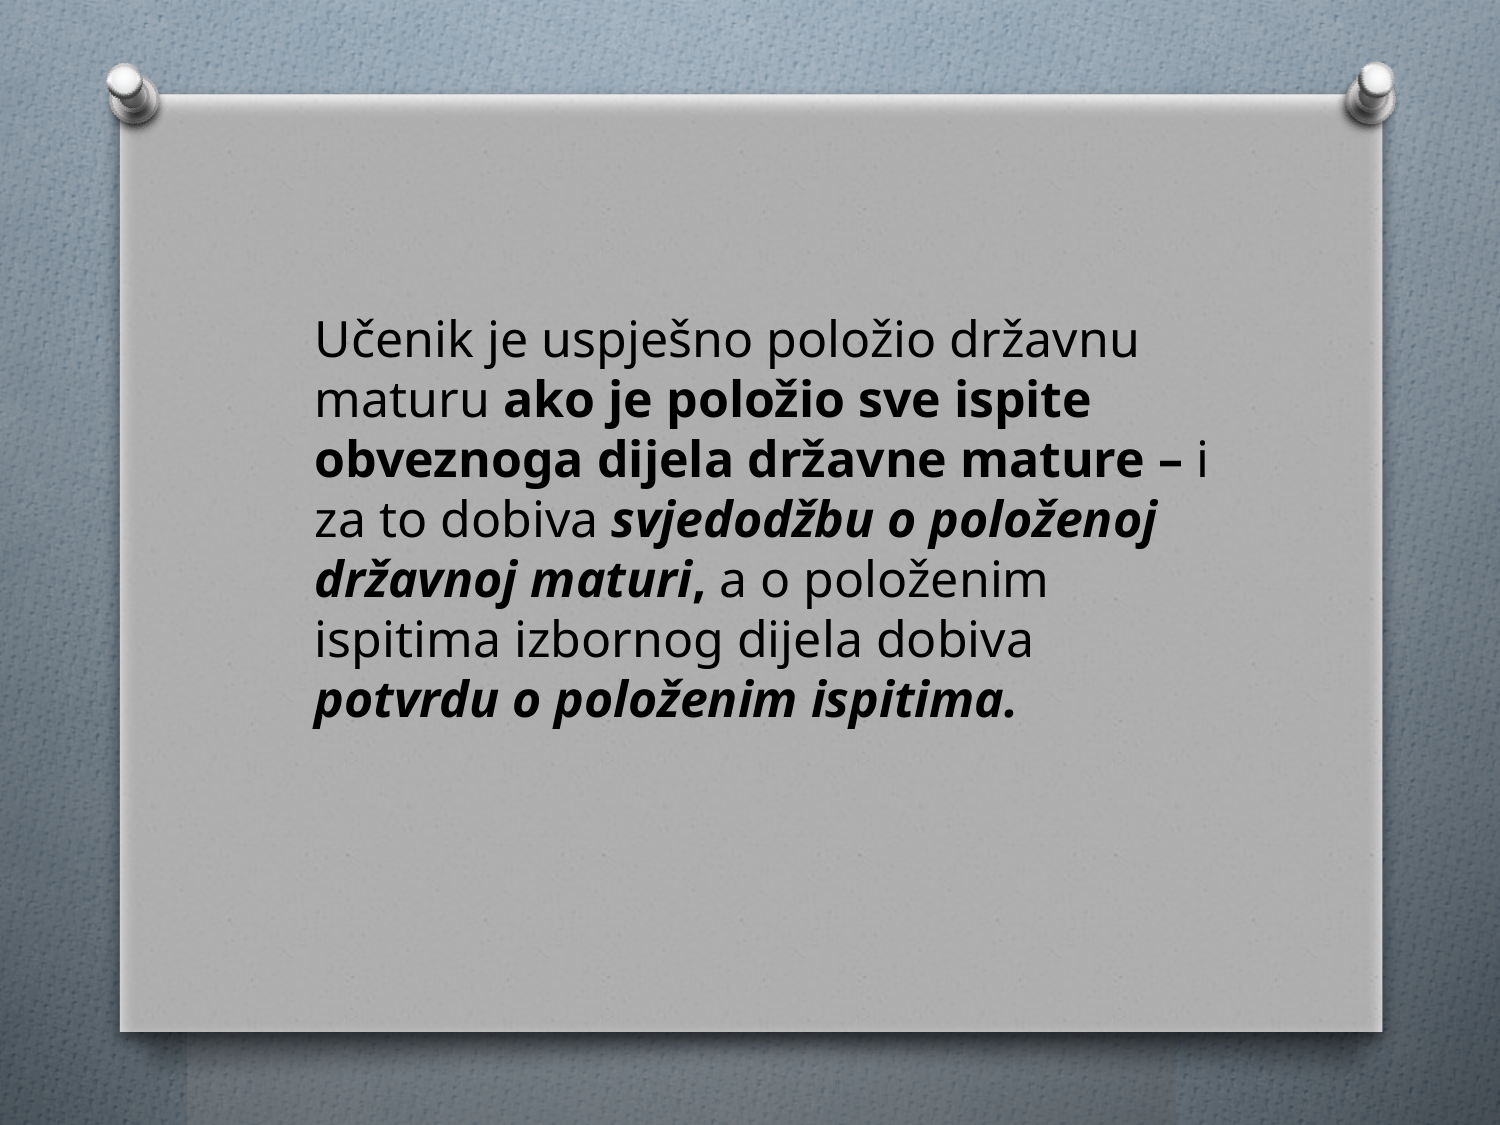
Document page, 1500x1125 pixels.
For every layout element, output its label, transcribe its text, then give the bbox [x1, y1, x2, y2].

picture [75, 29, 198, 153]
picture [1317, 35, 1439, 156]
text_box Učenik je uspješno položio državnu maturu ako je položio sve ispite obveznoga dijela državne mature – i za to dobiva svjedodžbu o položenoj državnoj maturi, a o položenim ispitima izbornog dijela dobiva potvrdu o položenim ispitima. [300, 299, 1225, 735]
